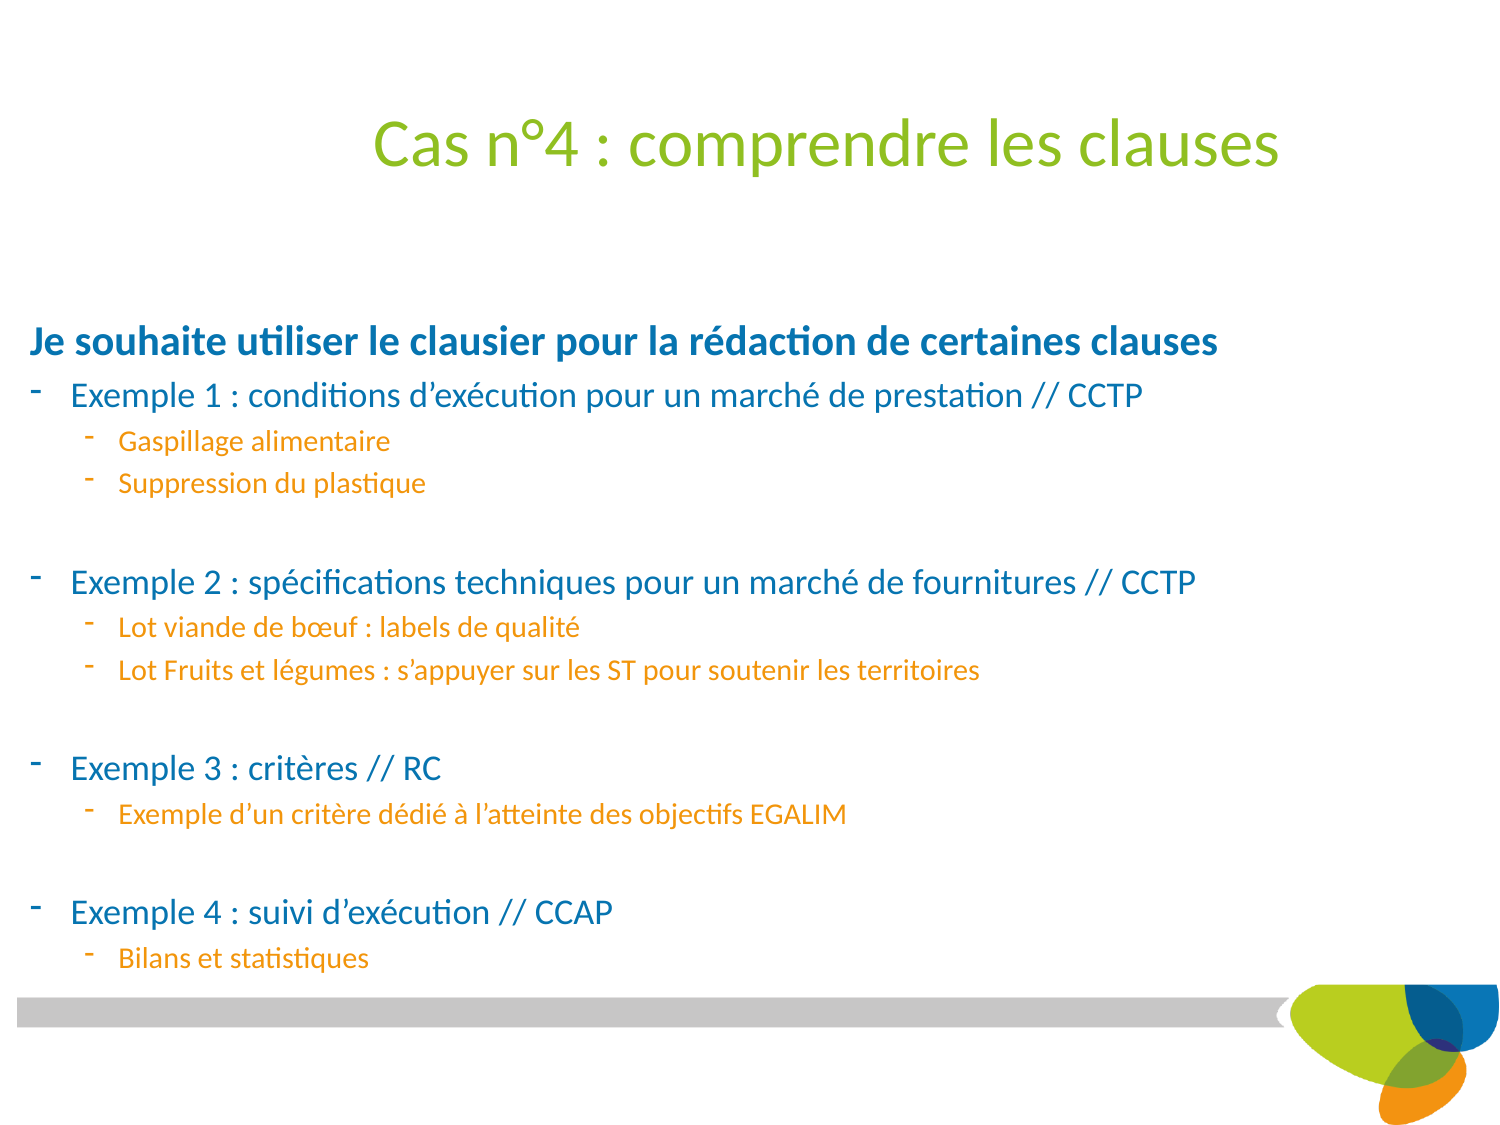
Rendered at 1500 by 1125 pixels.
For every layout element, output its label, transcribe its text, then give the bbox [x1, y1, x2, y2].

picture [17, 985, 1499, 1125]
list Je souhaite utiliser le clausier pour la rédaction de certaines clauses Exemple 1 : conditions d’exécution pour un marché de prestation // CCTP Gaspillage alimentaire Suppression du plastique Exemple 2 : spécifications techniques pour un marché de fournitures // CCTP Lot viande de bœuf : labels de qualité Lot Fruits et légumes : s’appuyer sur les ST pour soutenir les territoires Exemple 3 : critères // RC Exemple d’un critère dédié à l’atteinte des objectifs EGALIM Exemple 4 : suivi d’exécution // CCAP Bilans et statistiques [14, 305, 1500, 985]
title Cas n°4 : comprendre les clauses [230, 45, 1425, 233]
